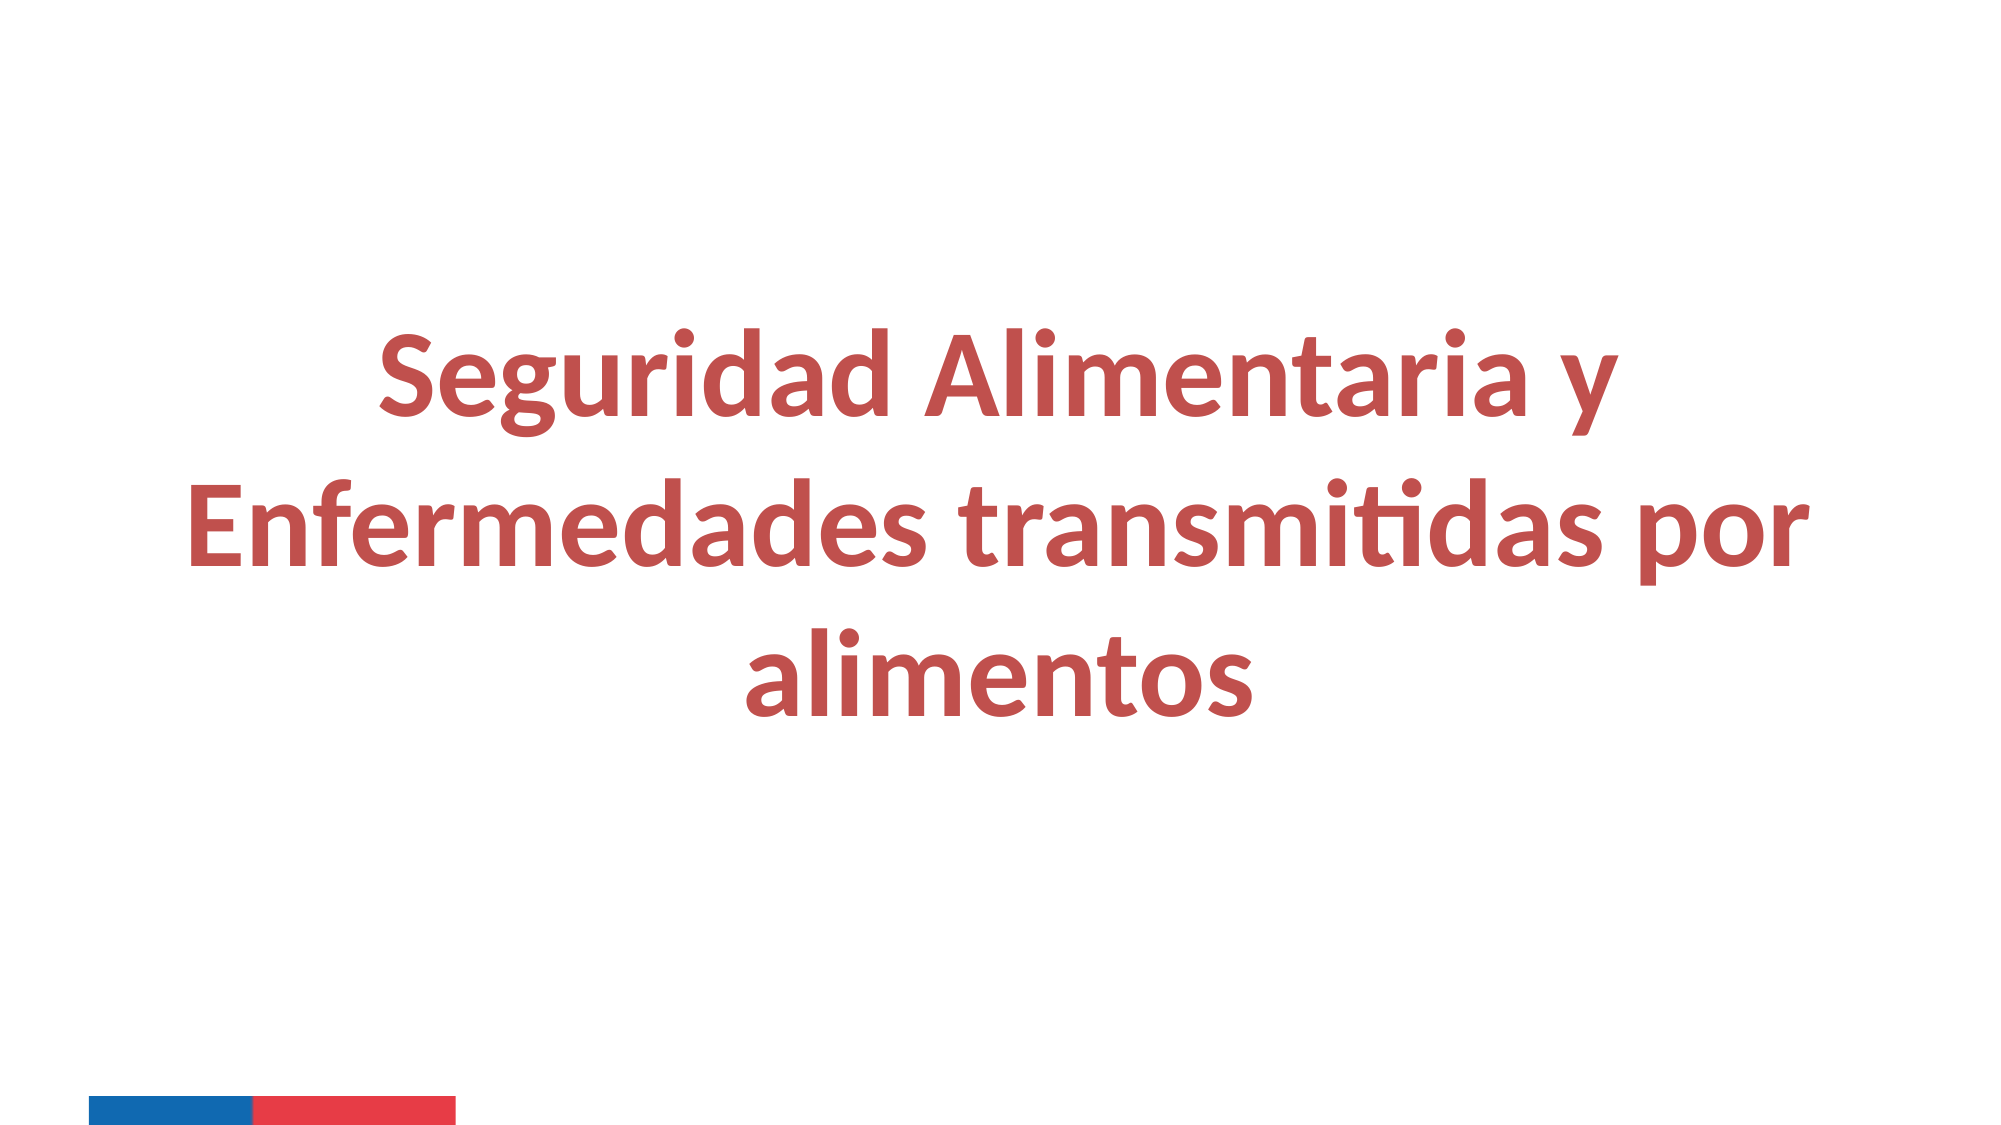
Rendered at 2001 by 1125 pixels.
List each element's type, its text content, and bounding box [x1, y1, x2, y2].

picture [88, 1096, 456, 1125]
title Seguridad Alimentaria y Enfermedades transmitidas por alimentos [136, 280, 1862, 749]
